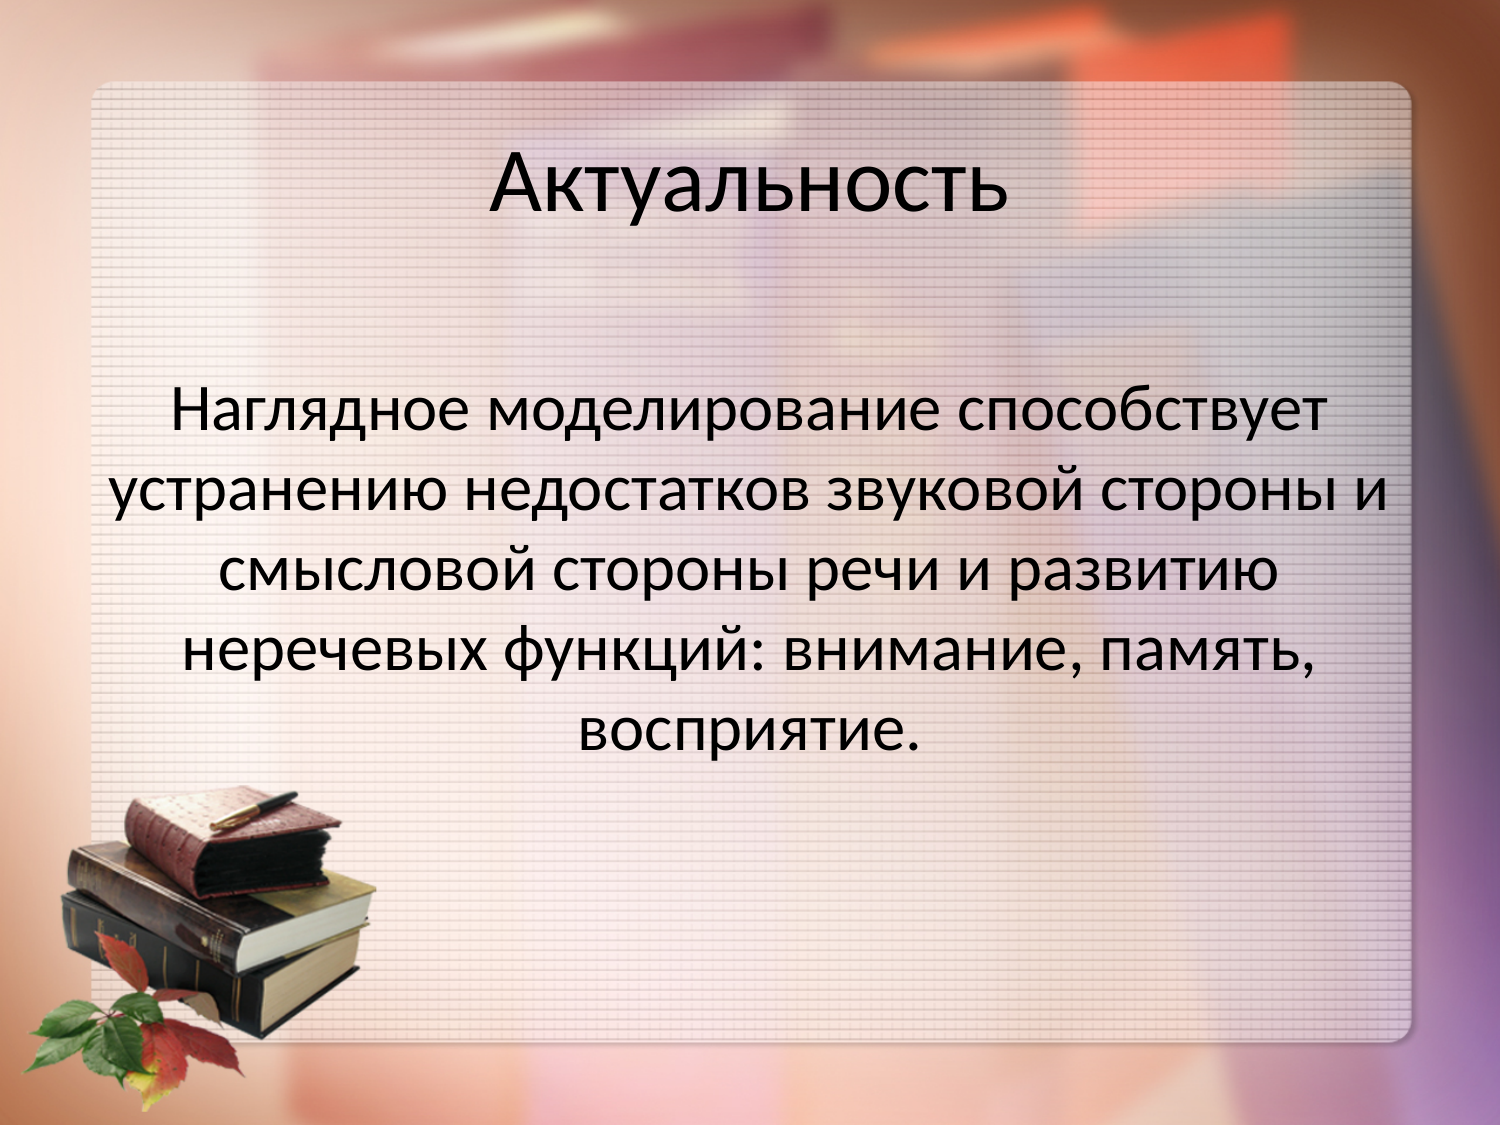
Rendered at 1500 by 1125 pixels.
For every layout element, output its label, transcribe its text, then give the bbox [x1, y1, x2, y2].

list Наглядное моделирование способствует устранению недостатков звуковой стороны и смысловой стороны речи и развитию неречевых функций: внимание, память, восприятие. [75, 262, 1425, 1005]
picture [0, 0, 1500, 1125]
title Актуальность [75, 87, 1425, 262]
